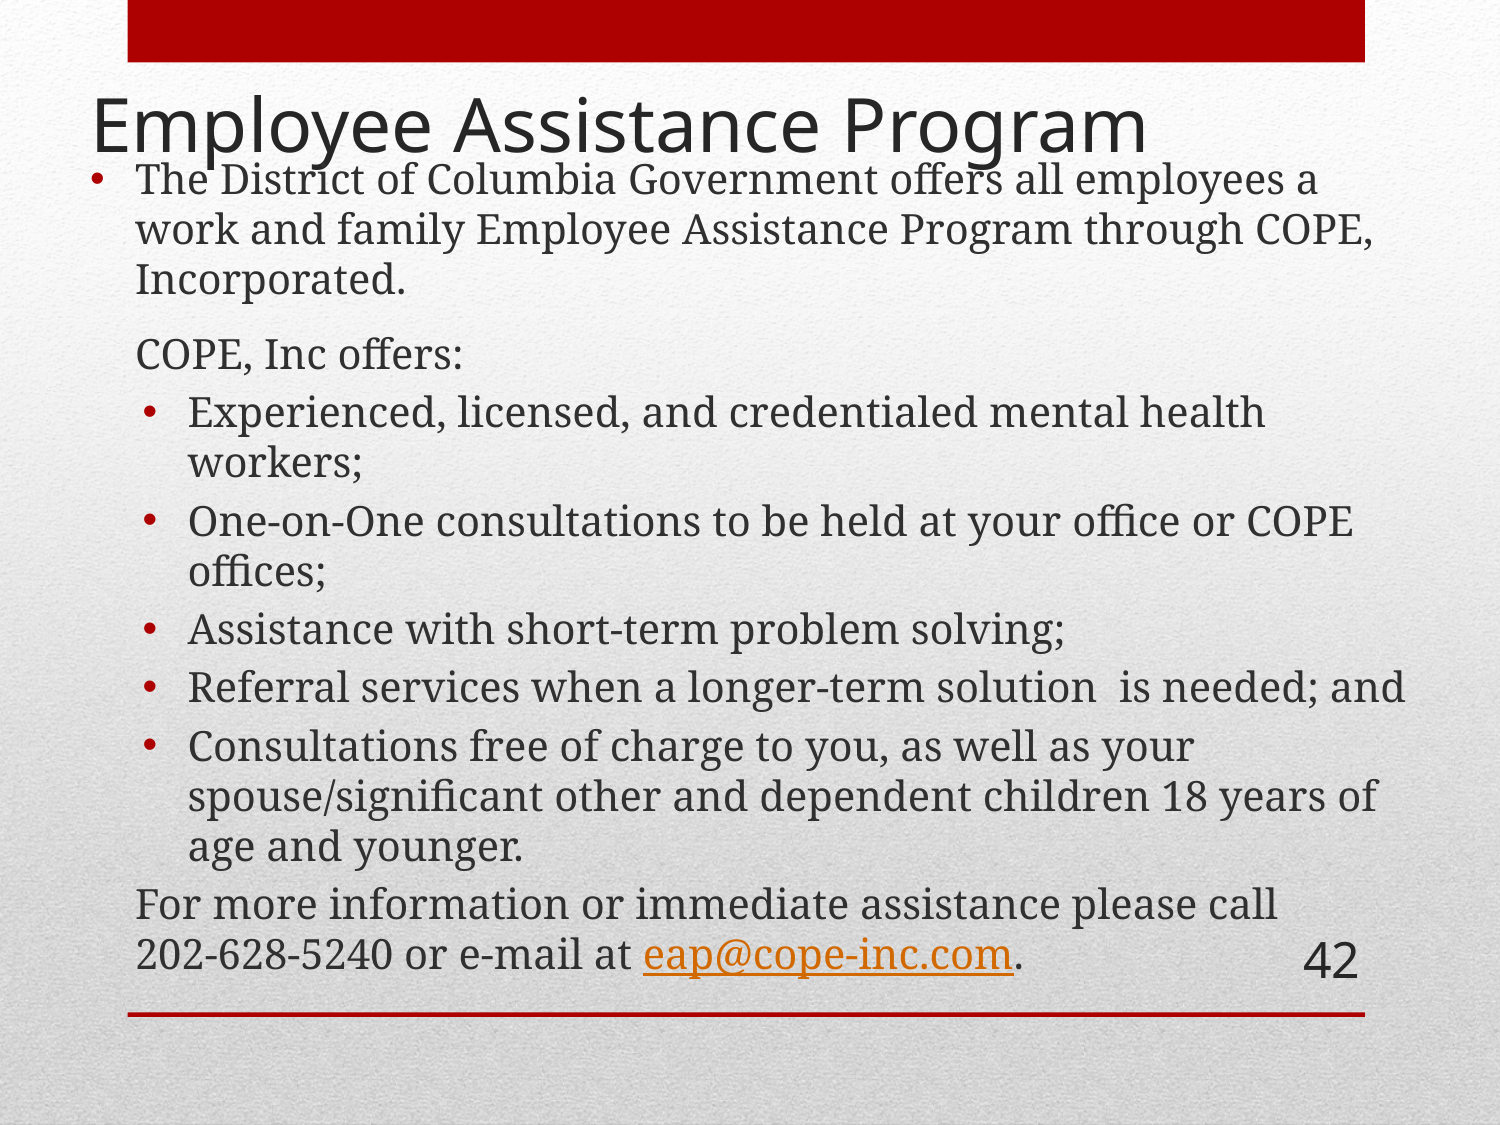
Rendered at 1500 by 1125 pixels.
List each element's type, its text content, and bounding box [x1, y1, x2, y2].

title Employee Assistance Program [75, 45, 1425, 162]
list The District of Columbia Government offers all employees a work and family Employee Assistance Program through COPE, Incorporated. COPE, Inc offers: Experienced, licensed, and credentialed mental health workers; One-on-One consultations to be held at your office or COPE offices; Assistance with short-term problem solving; Referral services when a longer-term solution is needed; and Consultations free of charge to you, as well as your spouse/significant other and dependent children 18 years of age and younger. For more information or immediate assistance please call 202-628-5240 or e-mail at eap@cope-inc.com. [75, 162, 1425, 975]
slide_number 42 [1250, 933, 1375, 993]
